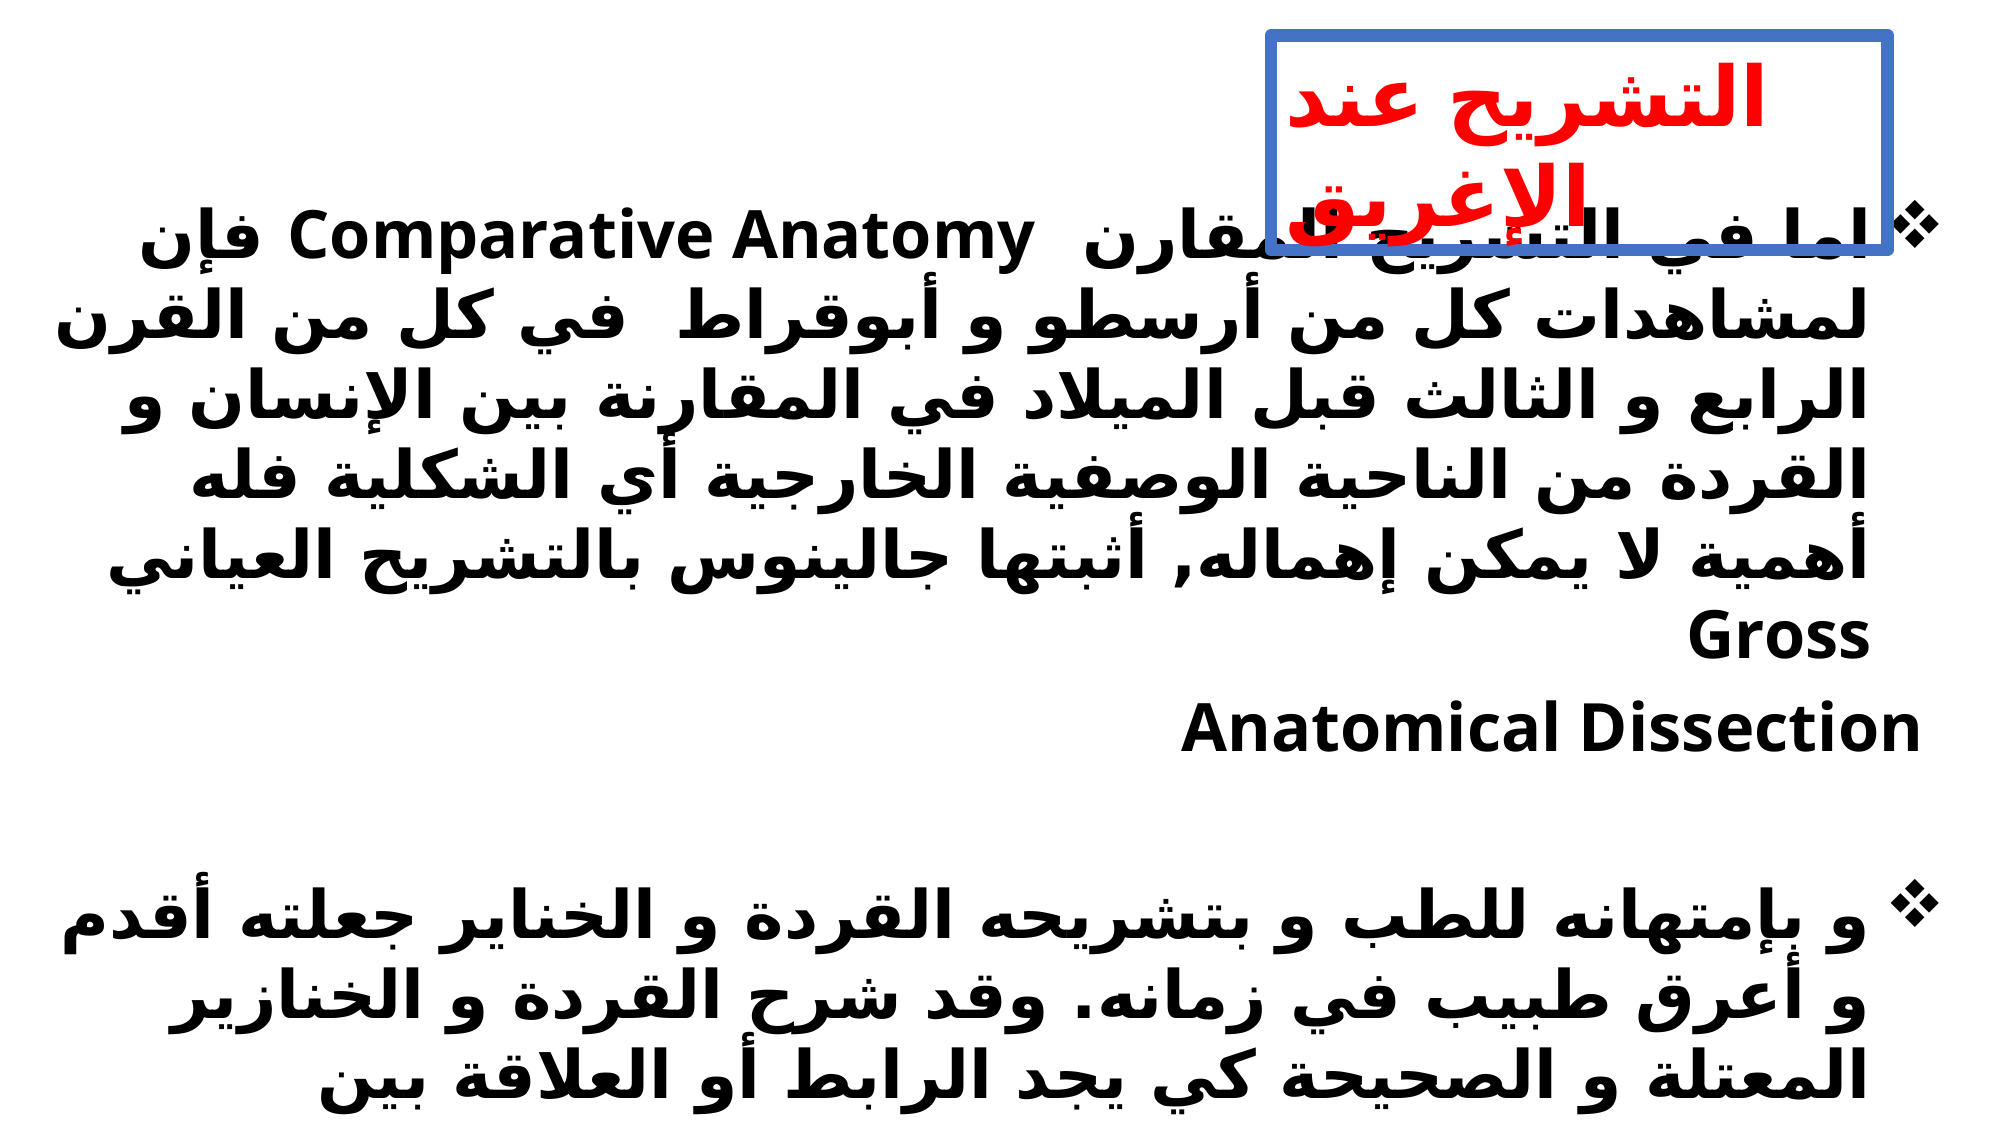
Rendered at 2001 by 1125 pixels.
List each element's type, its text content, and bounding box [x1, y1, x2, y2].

text_box التشريح عند الإغريق [1270, 35, 1888, 250]
text_box اما في التشريح المقارن Comparative Anatomy فإن لمشاهدات كل من أرسطو و أبوقراط في كل من القرن الرابع و الثالث قبل الميلاد في المقارنة بين الإنسان و القردة من الناحية الوصفية الخارجية أي الشكلية فله أهمية لا يمكن إهماله, أثبتها جالينوس بالتشريح العياني Gross Anatomical Dissection و بإمتهانه للطب و بتشريحه القردة و الخناير جعلته أقدم و أعرق طبيب في زمانه. وقد شرح القردة و الخنازير المعتلة و الصحيحة كي يجد الرابط أو العلاقة بين العلامات السريرية و العضو المصاب. وقد درس جالينوس التشريح في الإسكندرية في القرن الثاني وبعد ذلك شرح حيوانات متعددة. [25, 184, 1962, 1125]
